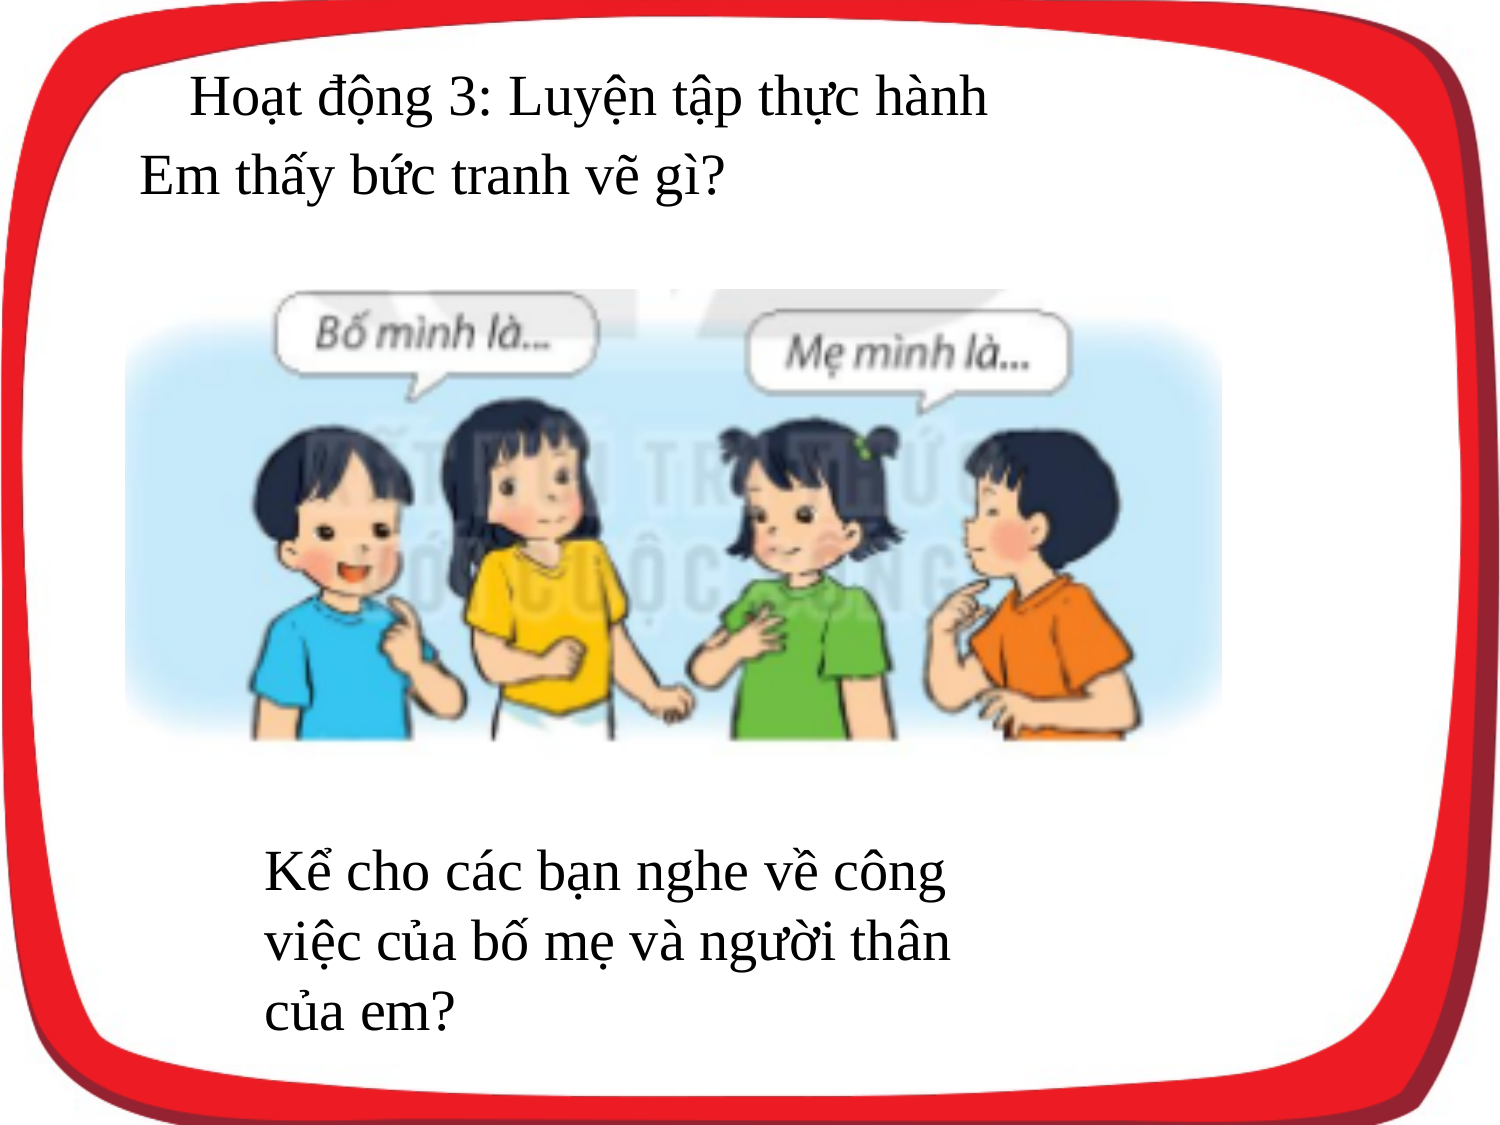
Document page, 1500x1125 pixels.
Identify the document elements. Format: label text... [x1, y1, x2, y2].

text_box Hoạt động 3: Luyện tập thực hành [174, 50, 1075, 135]
text_box Em thấy bức tranh vẽ gì? [125, 128, 1050, 214]
text_box Kể cho các bạn nghe về công việc của bố mẹ và người thân của em? [249, 825, 1050, 1050]
picture [0, 0, 1500, 1125]
